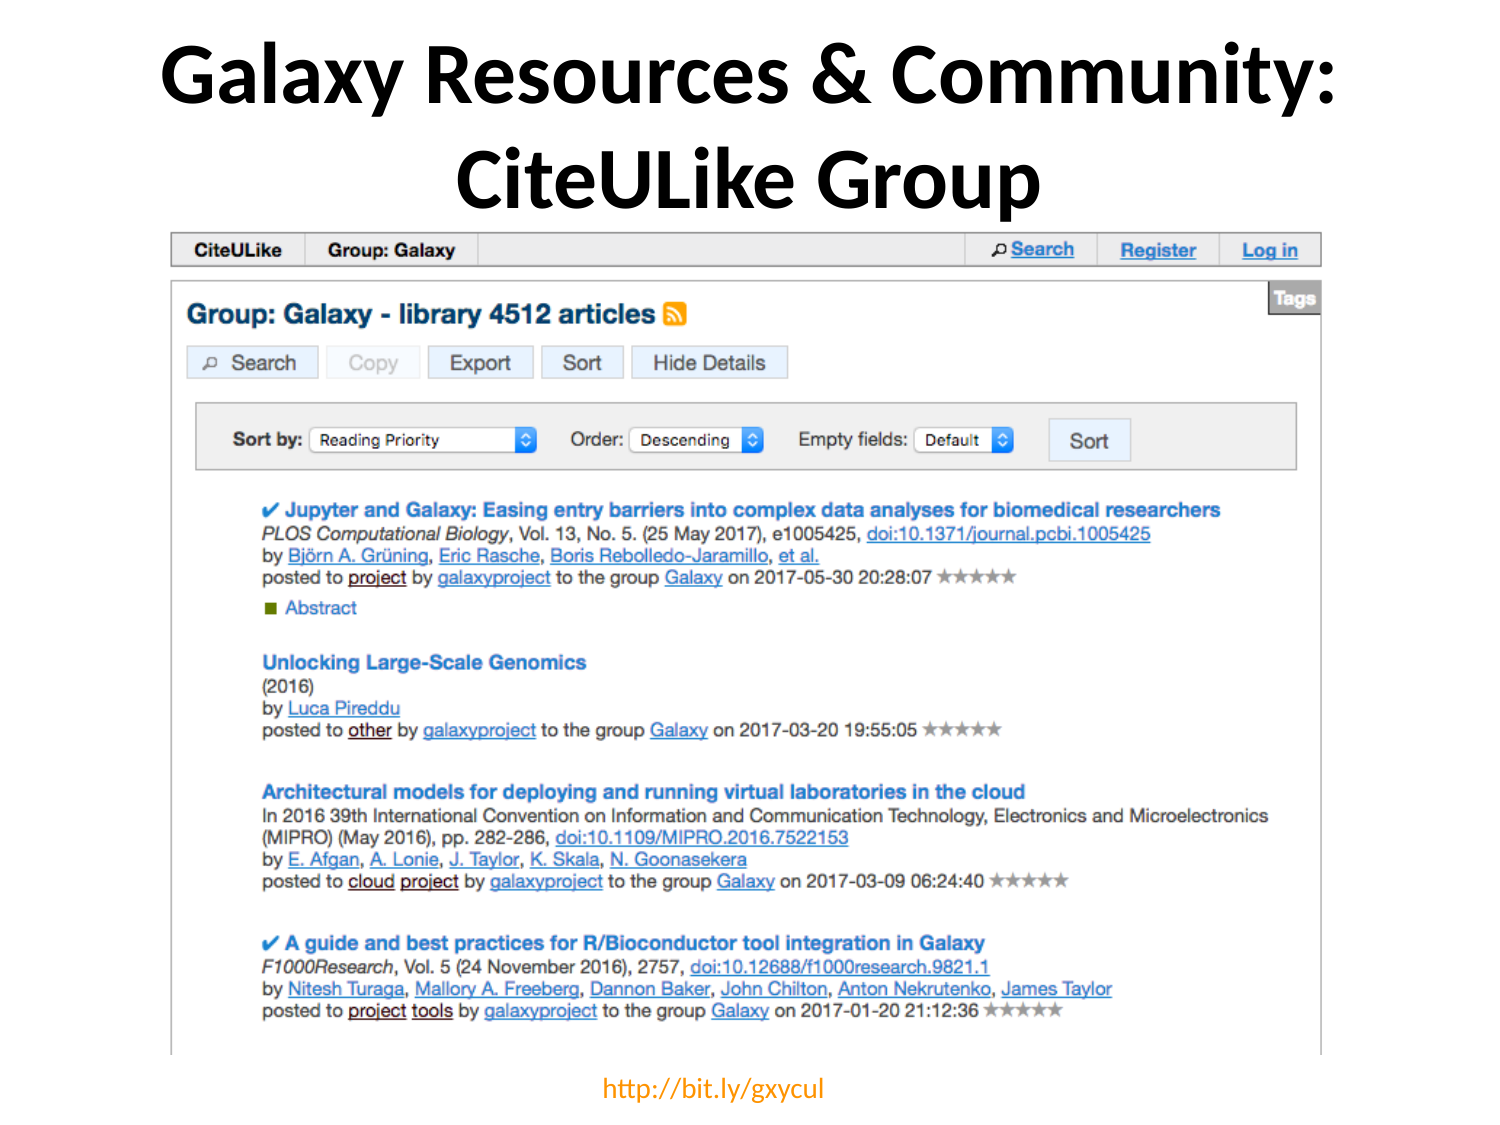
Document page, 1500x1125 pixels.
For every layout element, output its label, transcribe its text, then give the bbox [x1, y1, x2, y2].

title Galaxy Resources & Community: CiteULike Group [102, 11, 1398, 230]
picture [162, 225, 1338, 1055]
text_box http://bit.ly/gxycul [597, 1064, 902, 1109]
